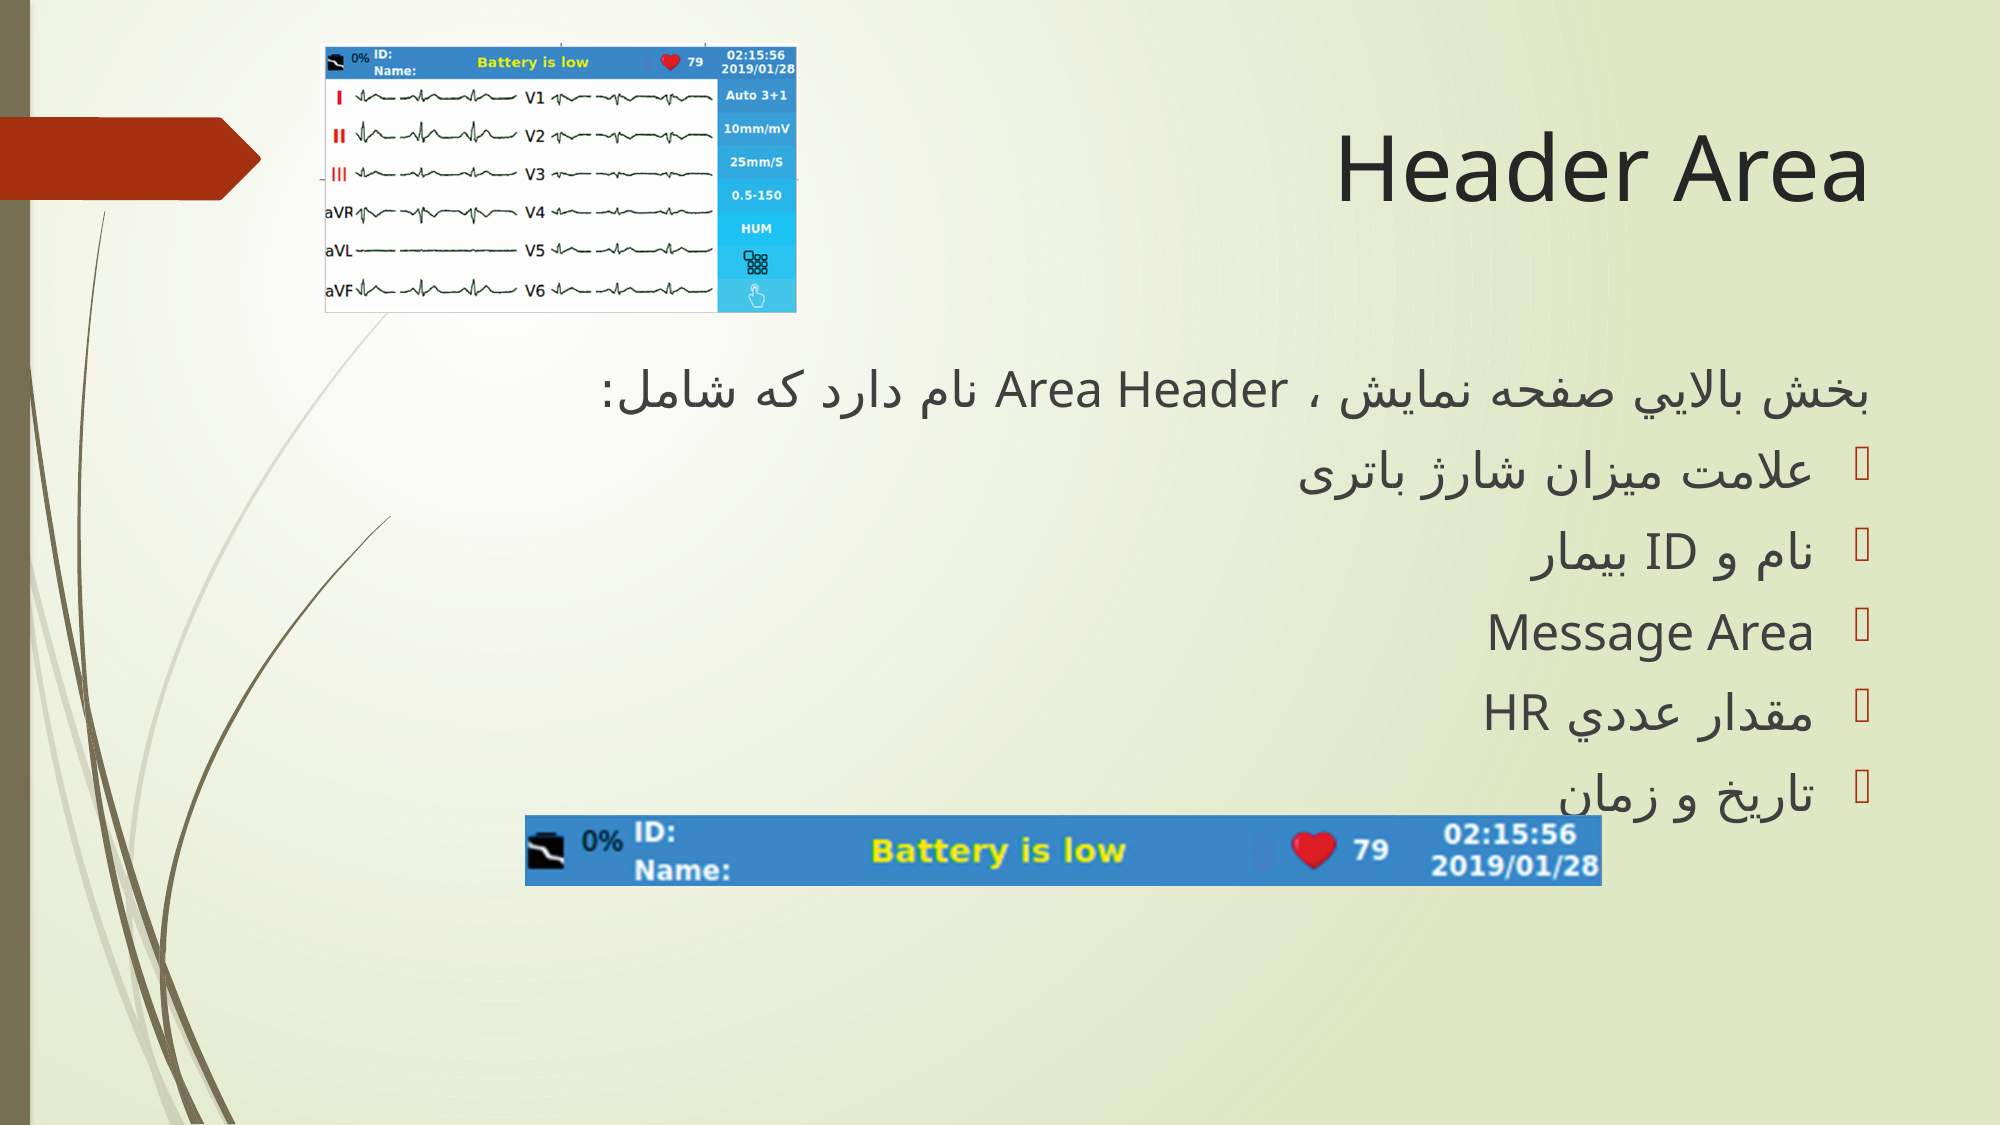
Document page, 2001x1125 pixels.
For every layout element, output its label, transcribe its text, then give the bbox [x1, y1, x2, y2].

picture [319, 43, 799, 313]
list بخش بالايي صفحه نمايش ، Area Header نام دارد که شامل: علامت میزان شارژ باتری نام و ID بيمار Message Area مقدار عددي HR تاريخ و زمان [424, 350, 1888, 970]
title Header Area [803, 102, 1888, 313]
picture [524, 815, 1602, 887]
